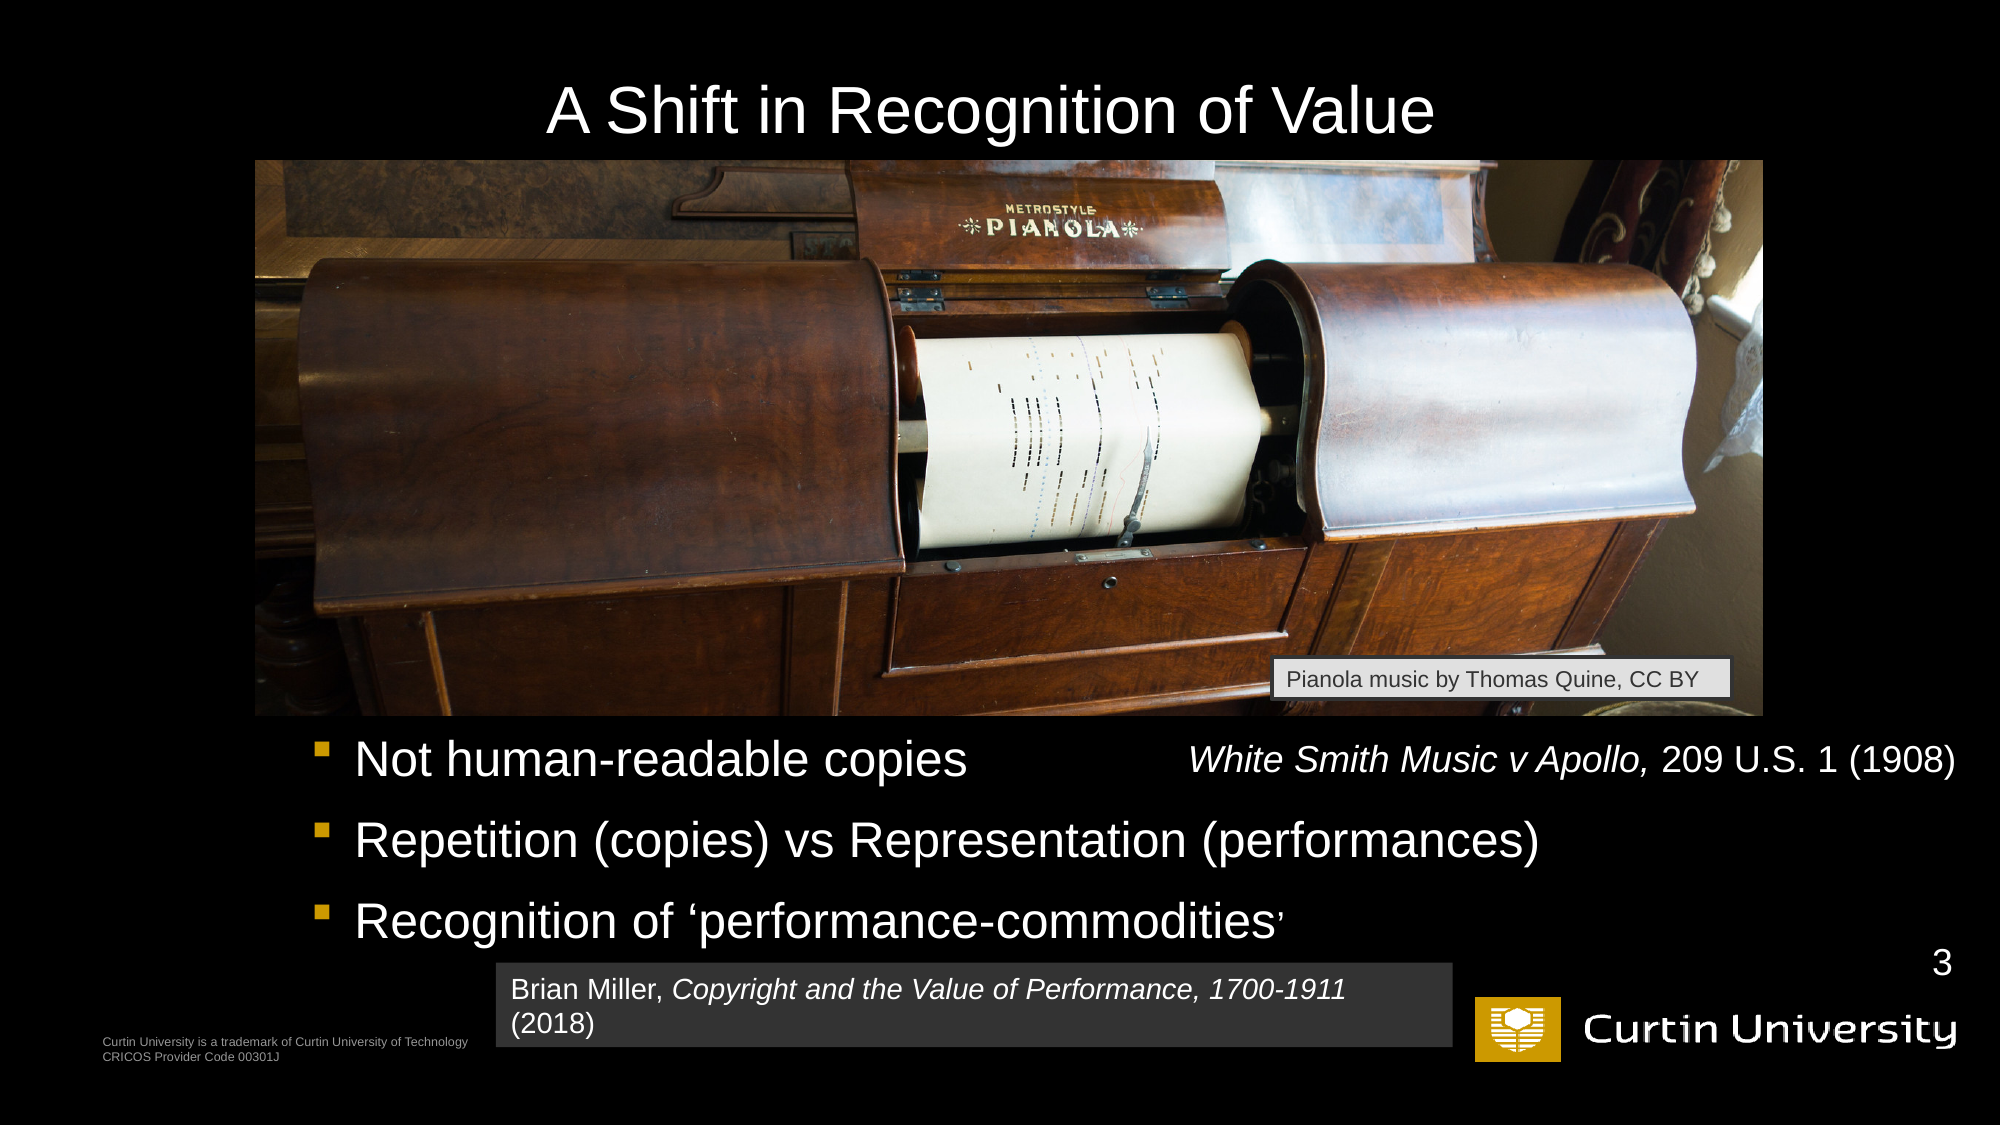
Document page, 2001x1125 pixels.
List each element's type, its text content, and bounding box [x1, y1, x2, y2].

list Not human-readable copies Repetition (copies) vs Representation (performances) Recognition of ‘performance-commodities’ [310, 726, 1639, 977]
picture [0, 0, 2000, 1125]
text_box 3 [1917, 930, 1973, 991]
text_box Brian Miller, Copyright and the Value of Performance, 1700-1911 (2018) [495, 962, 1453, 1048]
title A Shift in Recognition of Value [310, 66, 1674, 159]
text_box White Smith Music v Apollo, 209 U.S. 1 (1908) [1173, 727, 2000, 788]
